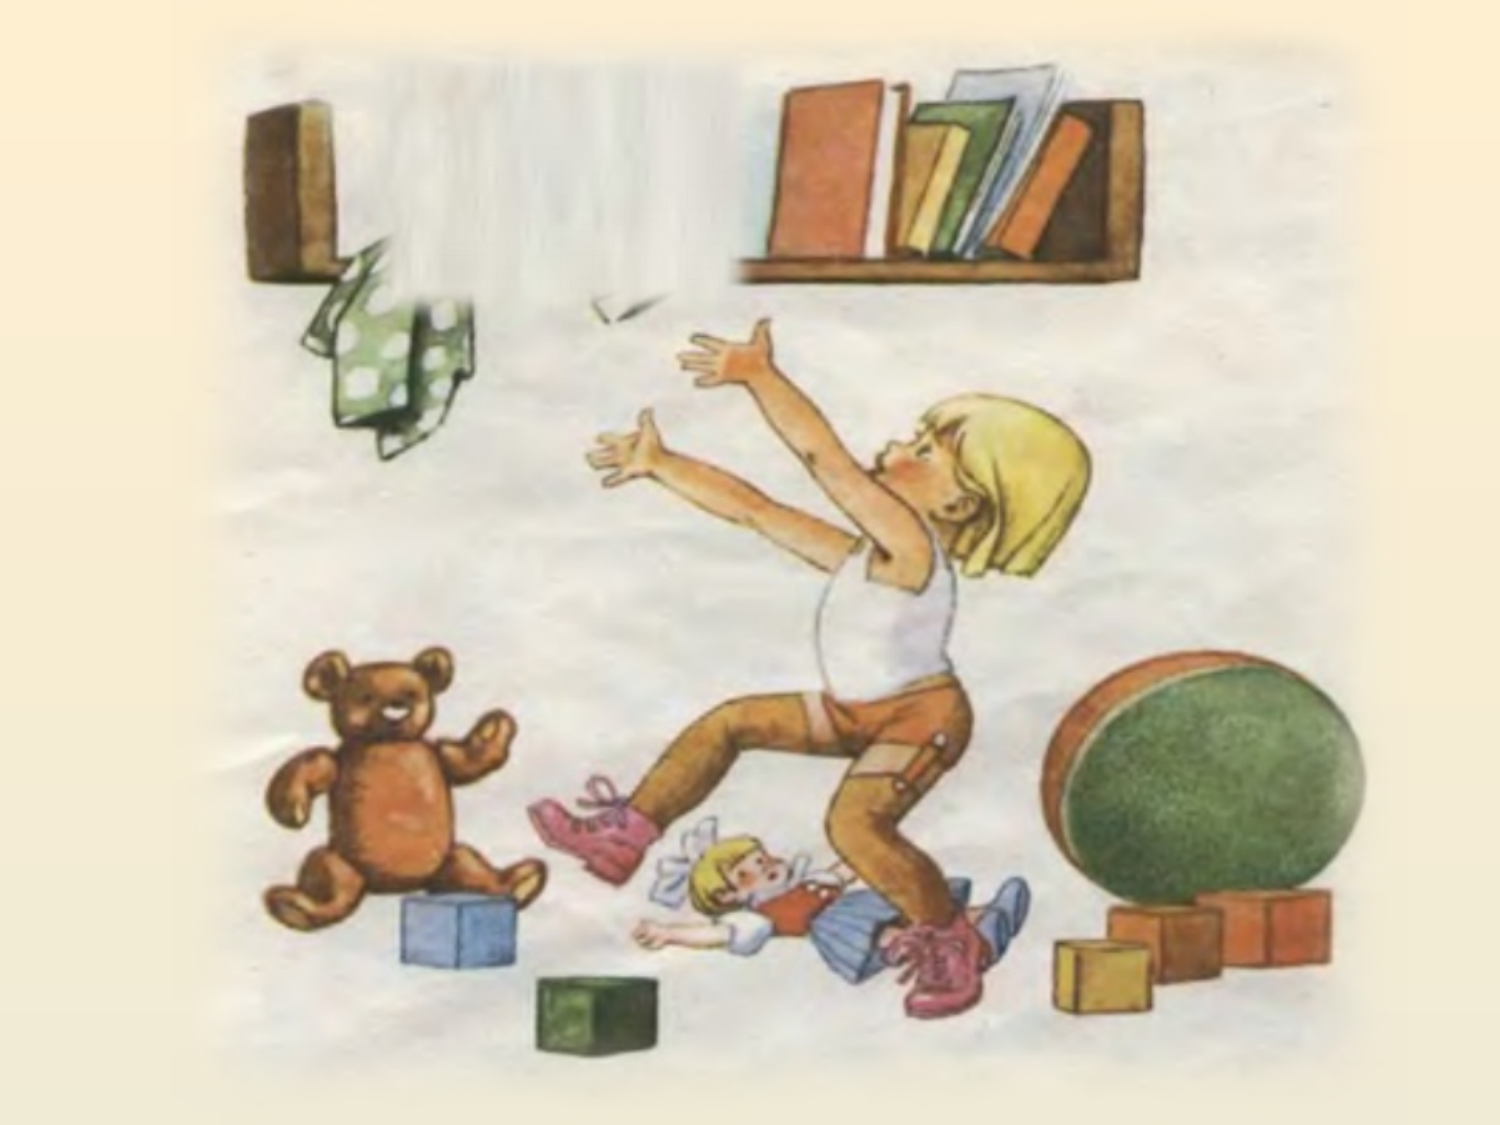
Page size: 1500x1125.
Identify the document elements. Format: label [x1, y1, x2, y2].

picture [170, 0, 1407, 1125]
